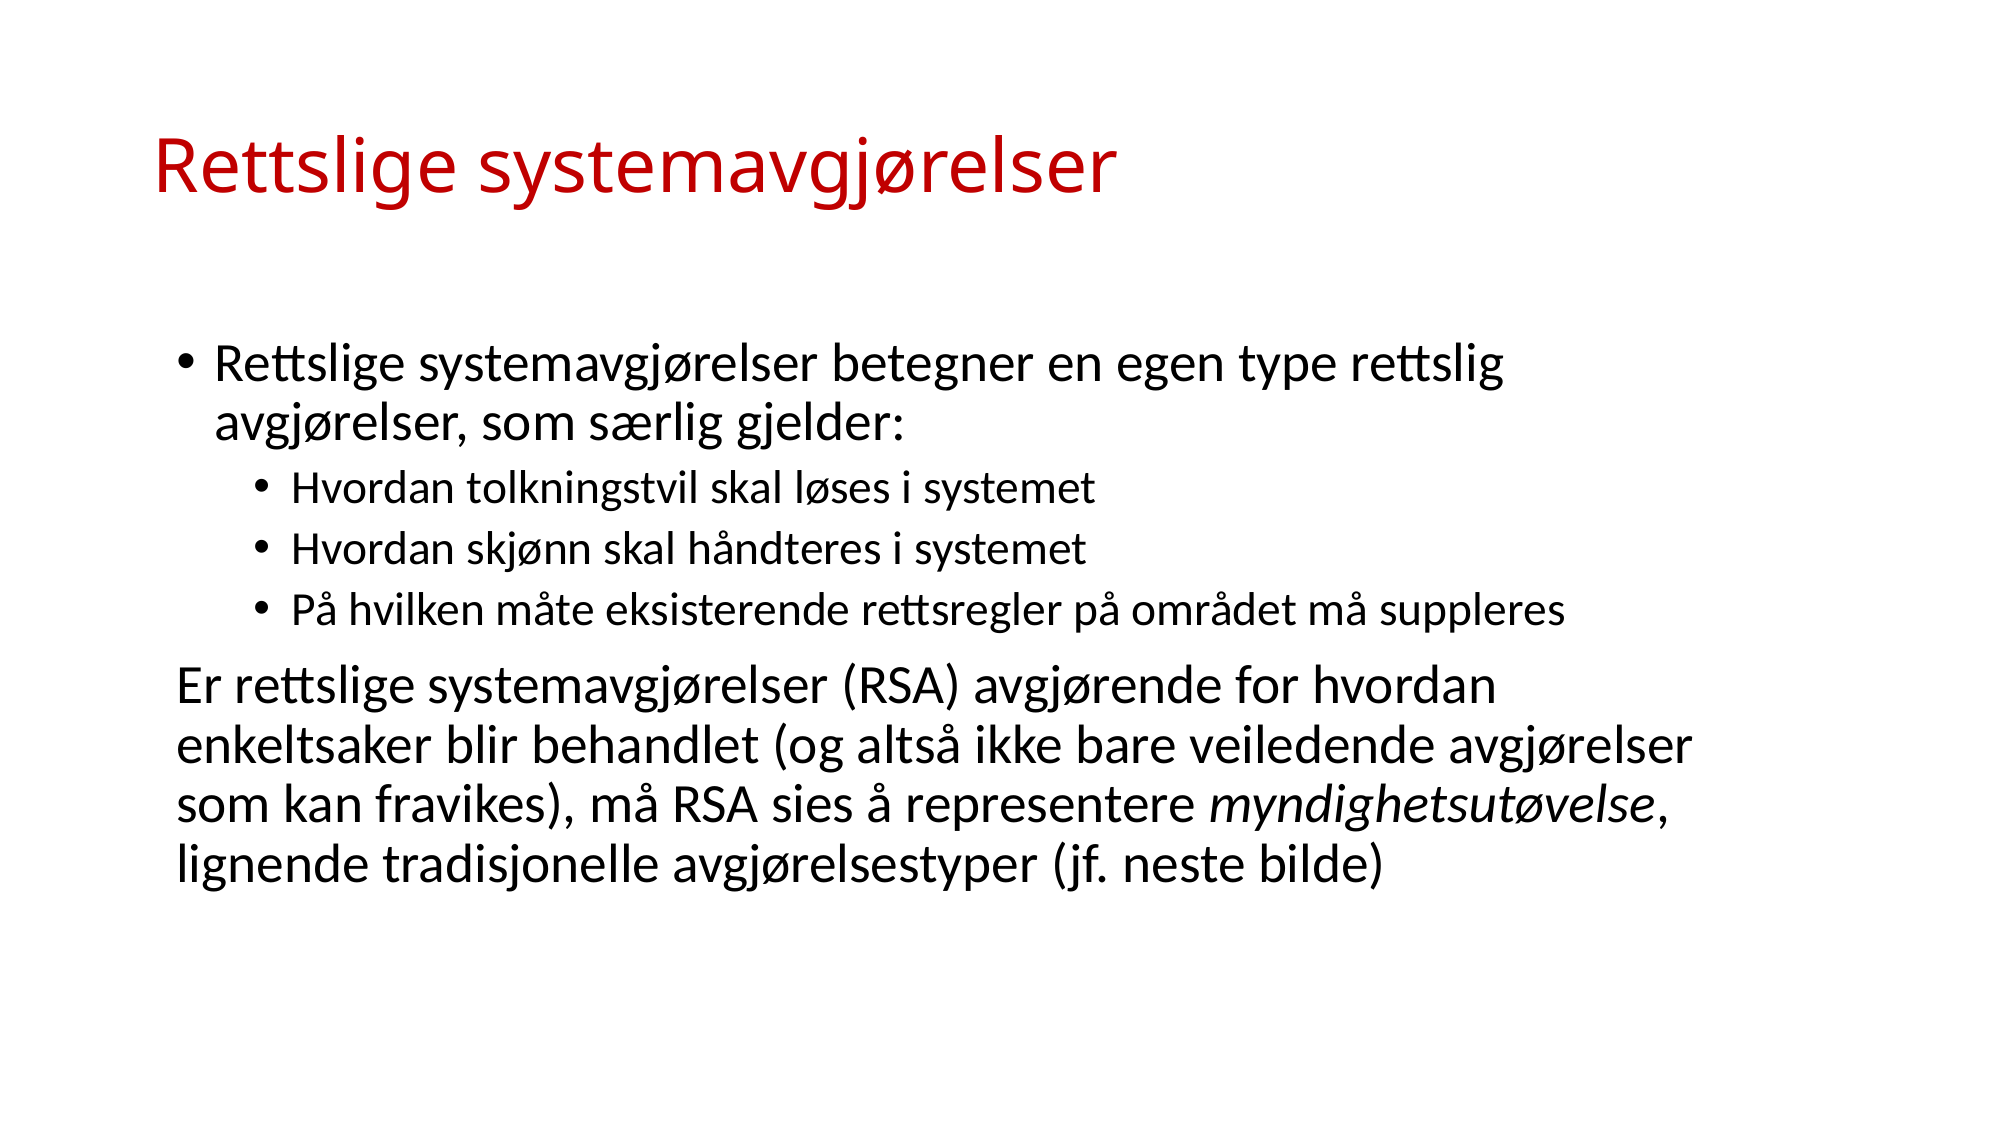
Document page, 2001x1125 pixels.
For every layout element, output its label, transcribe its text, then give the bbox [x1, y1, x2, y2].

list Rettslige systemavgjørelser betegner en egen type rettslig avgjørelser, som særlig gjelder: Hvordan tolkningstvil skal løses i systemet Hvordan skjønn skal håndteres i systemet På hvilken måte eksisterende rettsregler på området må suppleres Er rettslige systemavgjørelser (RSA) avgjørende for hvordan enkeltsaker blir behandlet (og altså ikke bare veiledende avgjørelser som kan fravikes), må RSA sies å representere myndighetsutøvelse, lignende tradisjonelle avgjørelsestyper (jf. neste bilde) [161, 326, 1761, 909]
title Rettslige systemavgjørelser [137, 59, 1863, 278]
